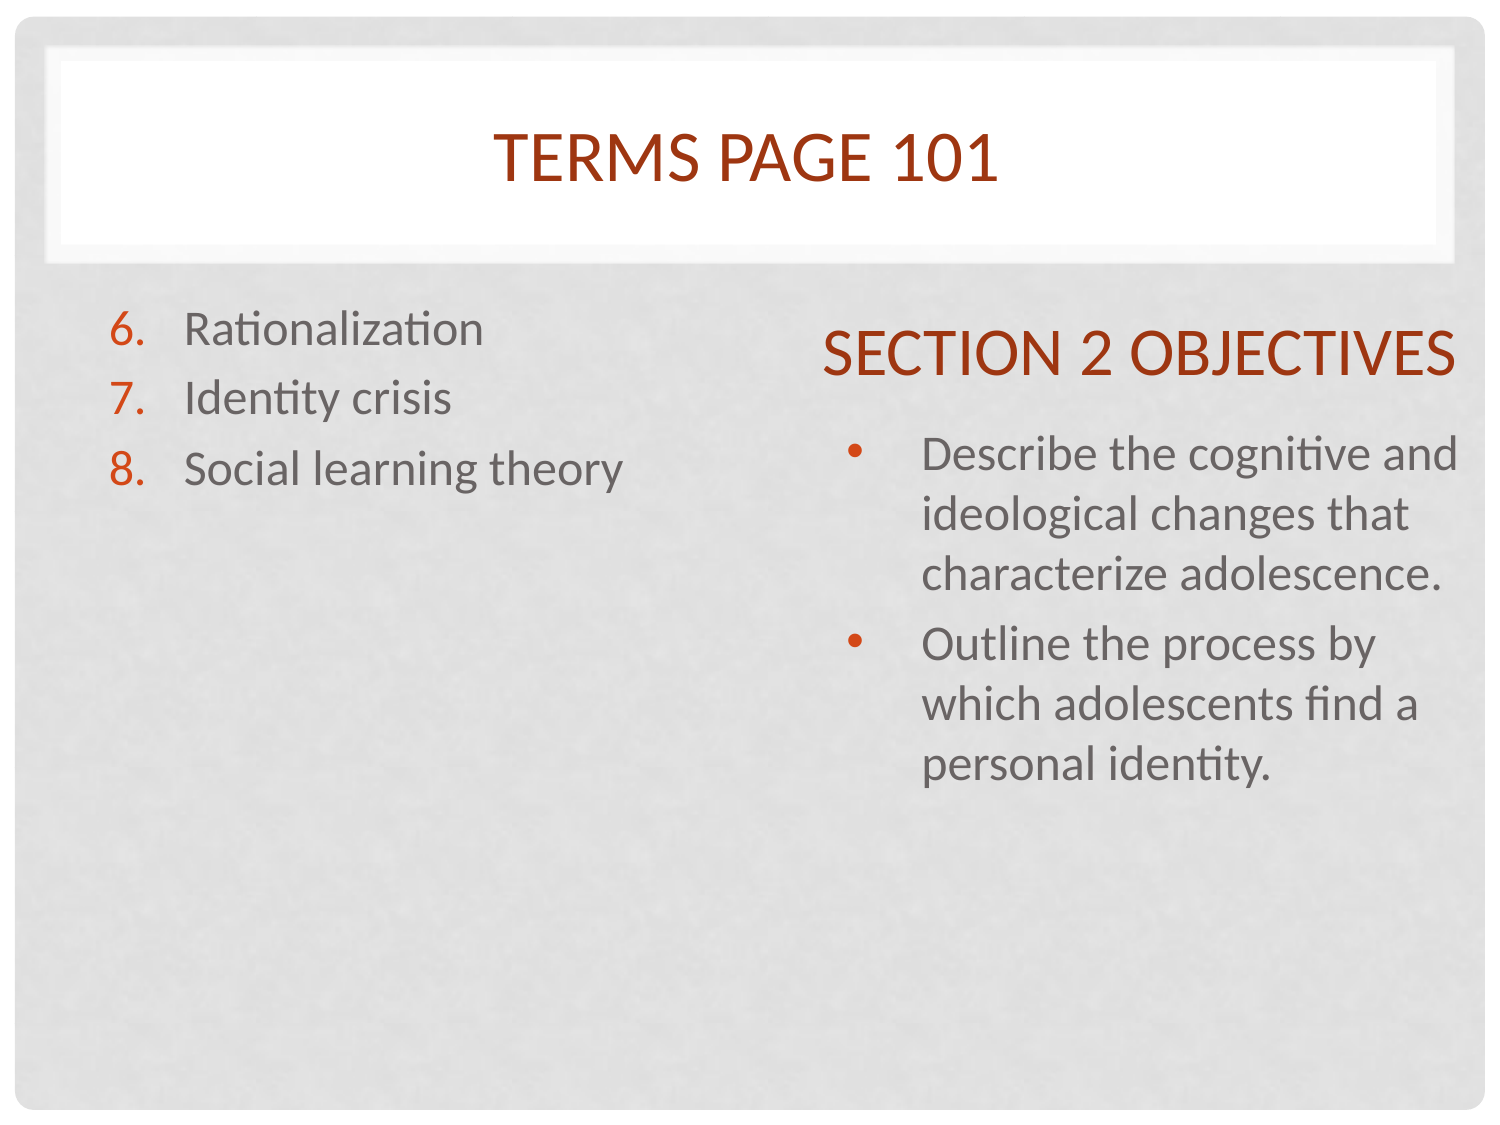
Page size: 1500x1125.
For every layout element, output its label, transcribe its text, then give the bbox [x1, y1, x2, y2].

text_box Section 2 Objectives [799, 262, 1480, 433]
list Rationalization Identity crisis Social learning theory [75, 287, 812, 1005]
text_box Describe the cognitive and ideological changes that characterize adolescence. Outline the process by which adolescents find a personal identity. [812, 412, 1488, 1018]
title Terms Page 101 [69, 66, 1425, 238]
